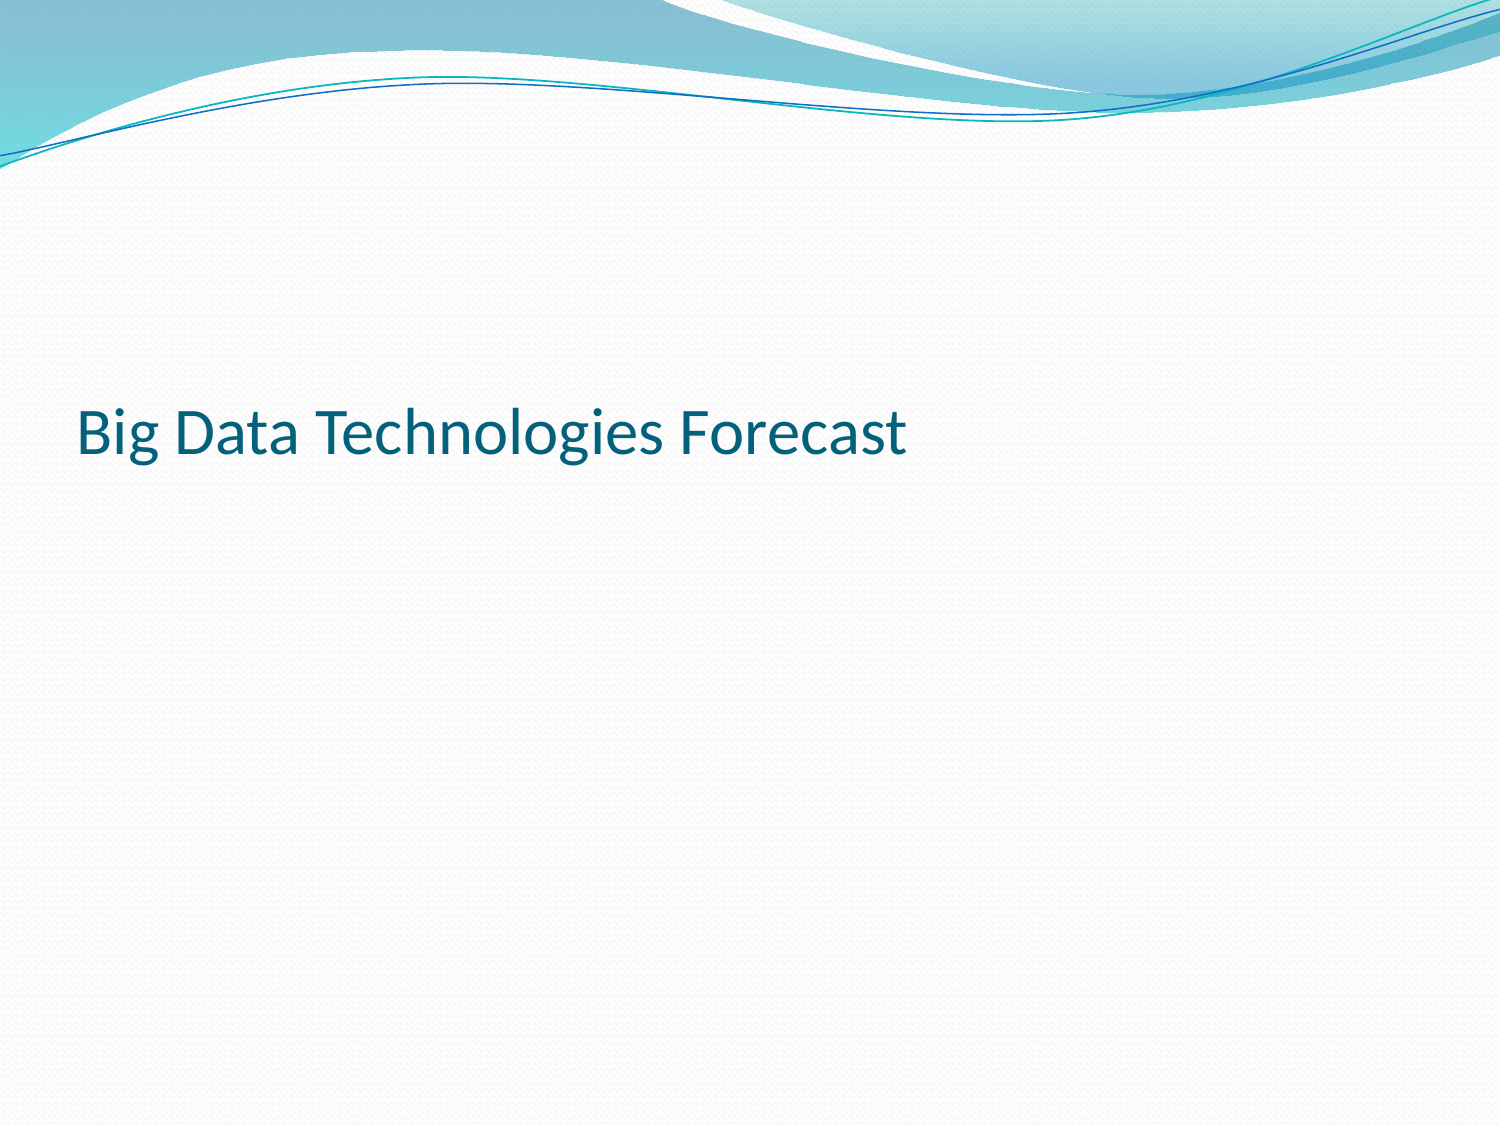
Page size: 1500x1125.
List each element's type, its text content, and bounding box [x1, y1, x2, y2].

title Big Data Technologies Forecast [76, 337, 1440, 469]
